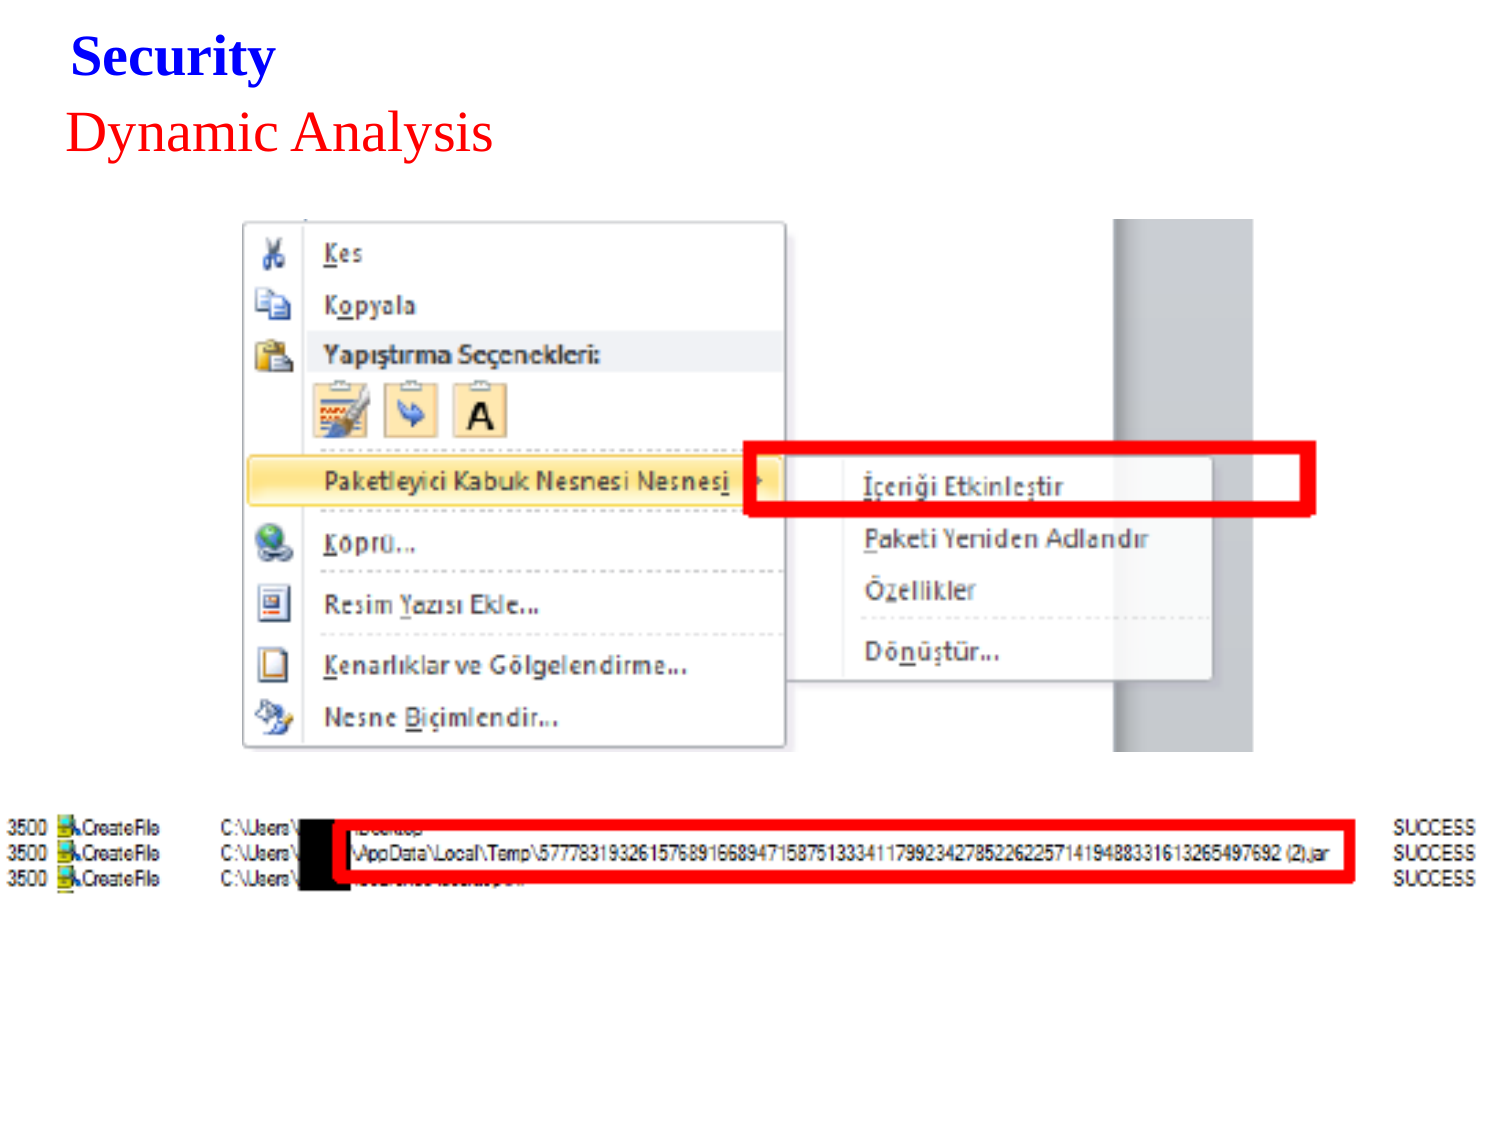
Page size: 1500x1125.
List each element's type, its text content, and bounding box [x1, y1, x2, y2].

text_box Dynamic Analysis [51, 86, 1437, 171]
picture [241, 219, 1328, 752]
picture [0, 799, 1483, 896]
text_box Security [55, 9, 1442, 95]
